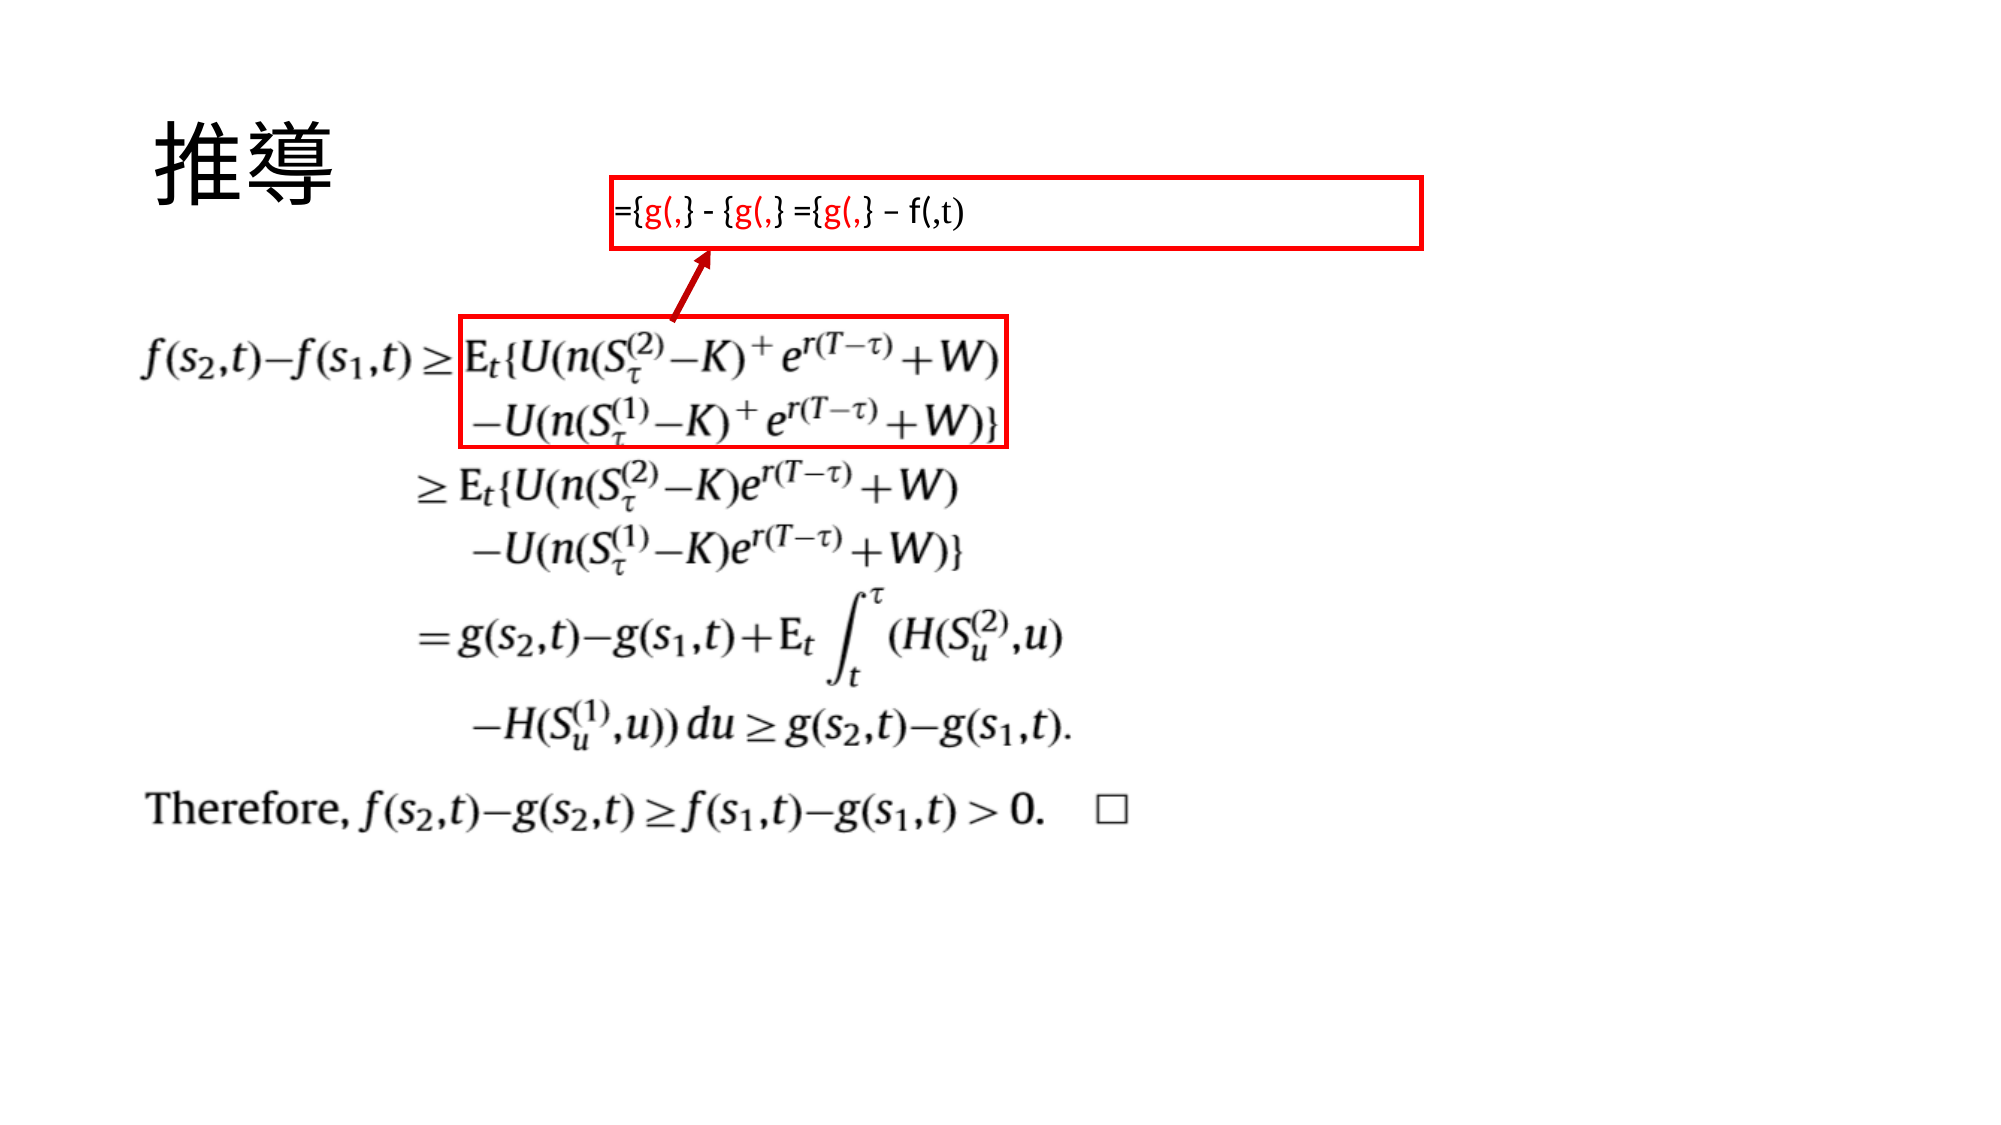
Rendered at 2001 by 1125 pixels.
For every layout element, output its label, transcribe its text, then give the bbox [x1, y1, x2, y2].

title 推導 [137, 59, 369, 278]
text_box [610, 177, 1423, 250]
picture [137, 314, 1153, 858]
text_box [672, 248, 711, 322]
